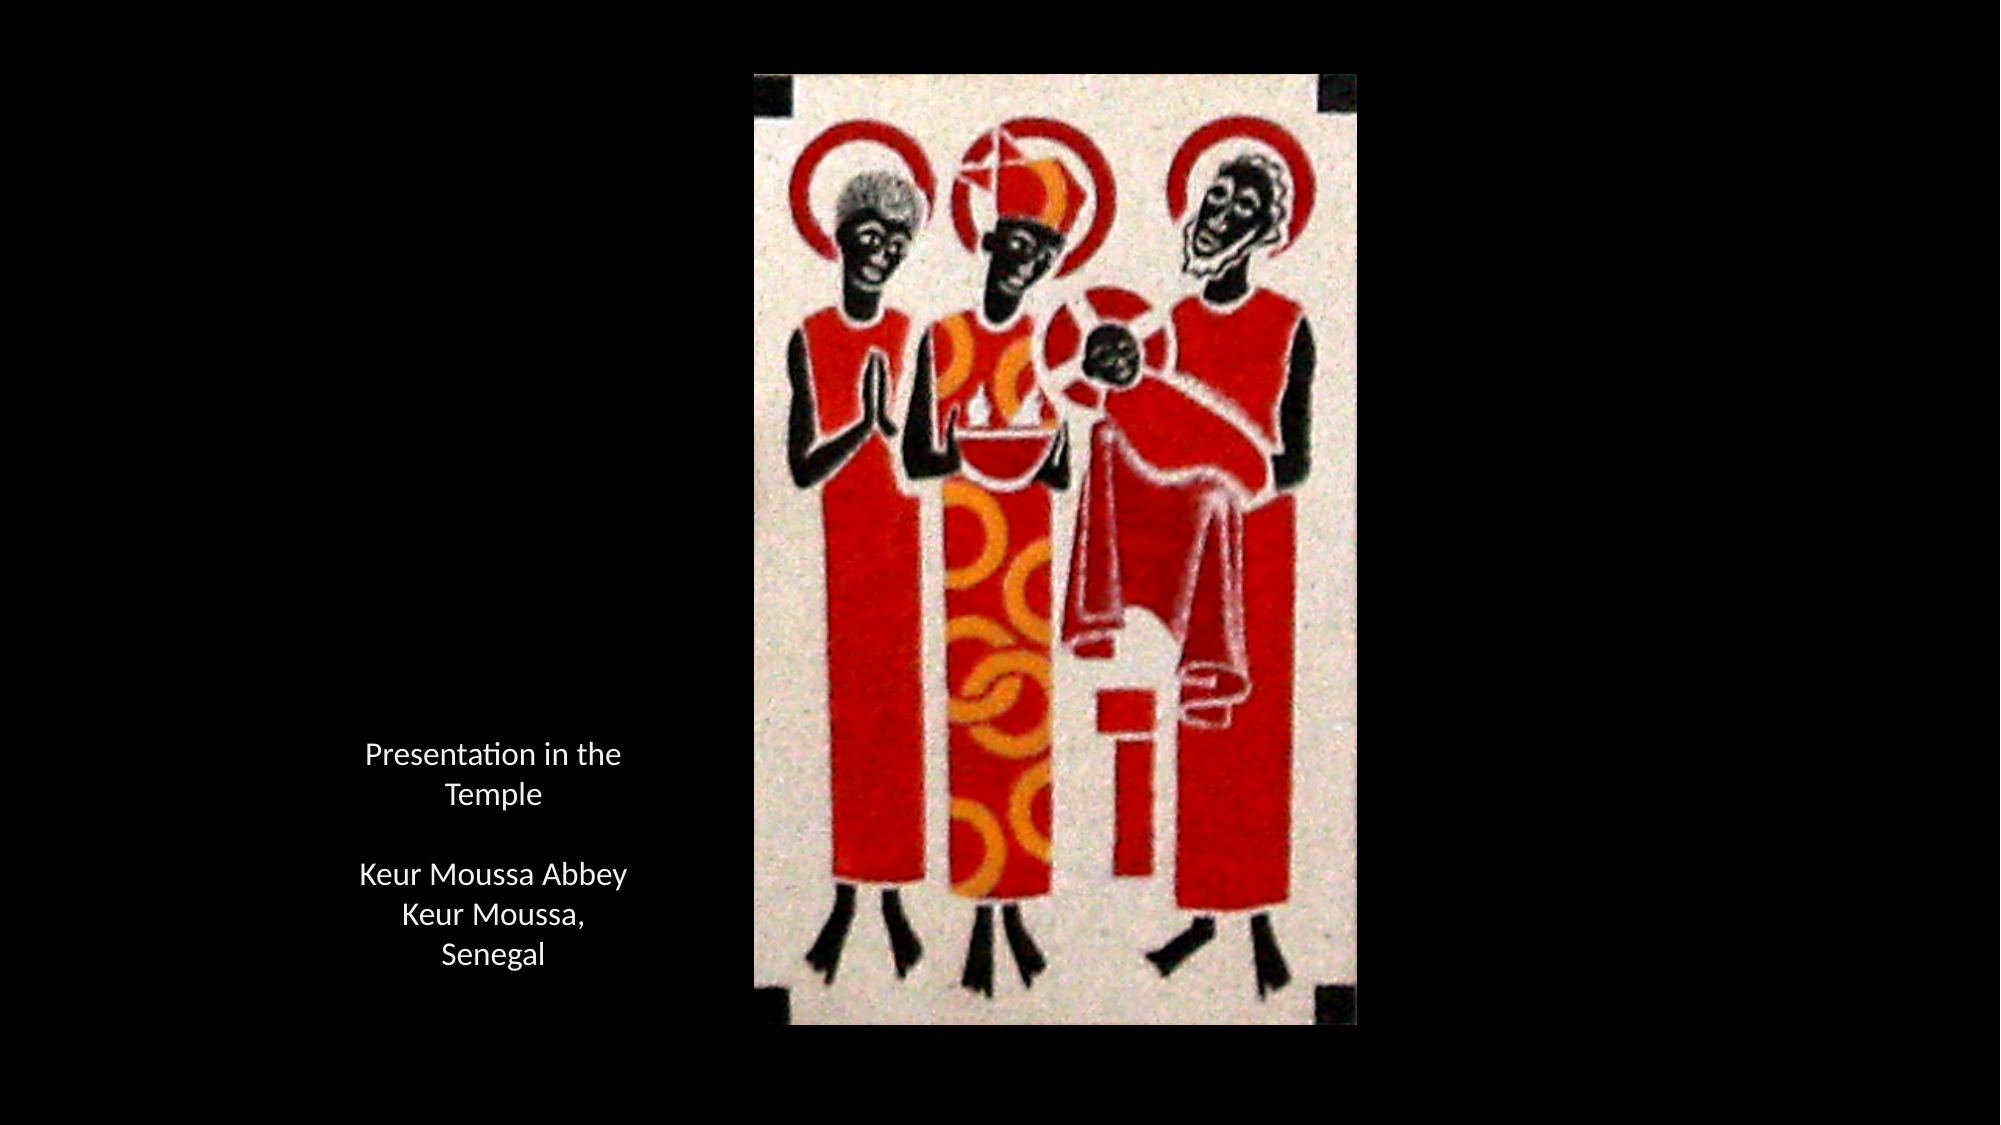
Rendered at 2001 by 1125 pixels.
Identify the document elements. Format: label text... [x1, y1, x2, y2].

picture [753, 74, 1357, 1026]
text_box Presentation in the Temple Keur Moussa Abbey Keur Moussa, Senegal [324, 724, 663, 980]
